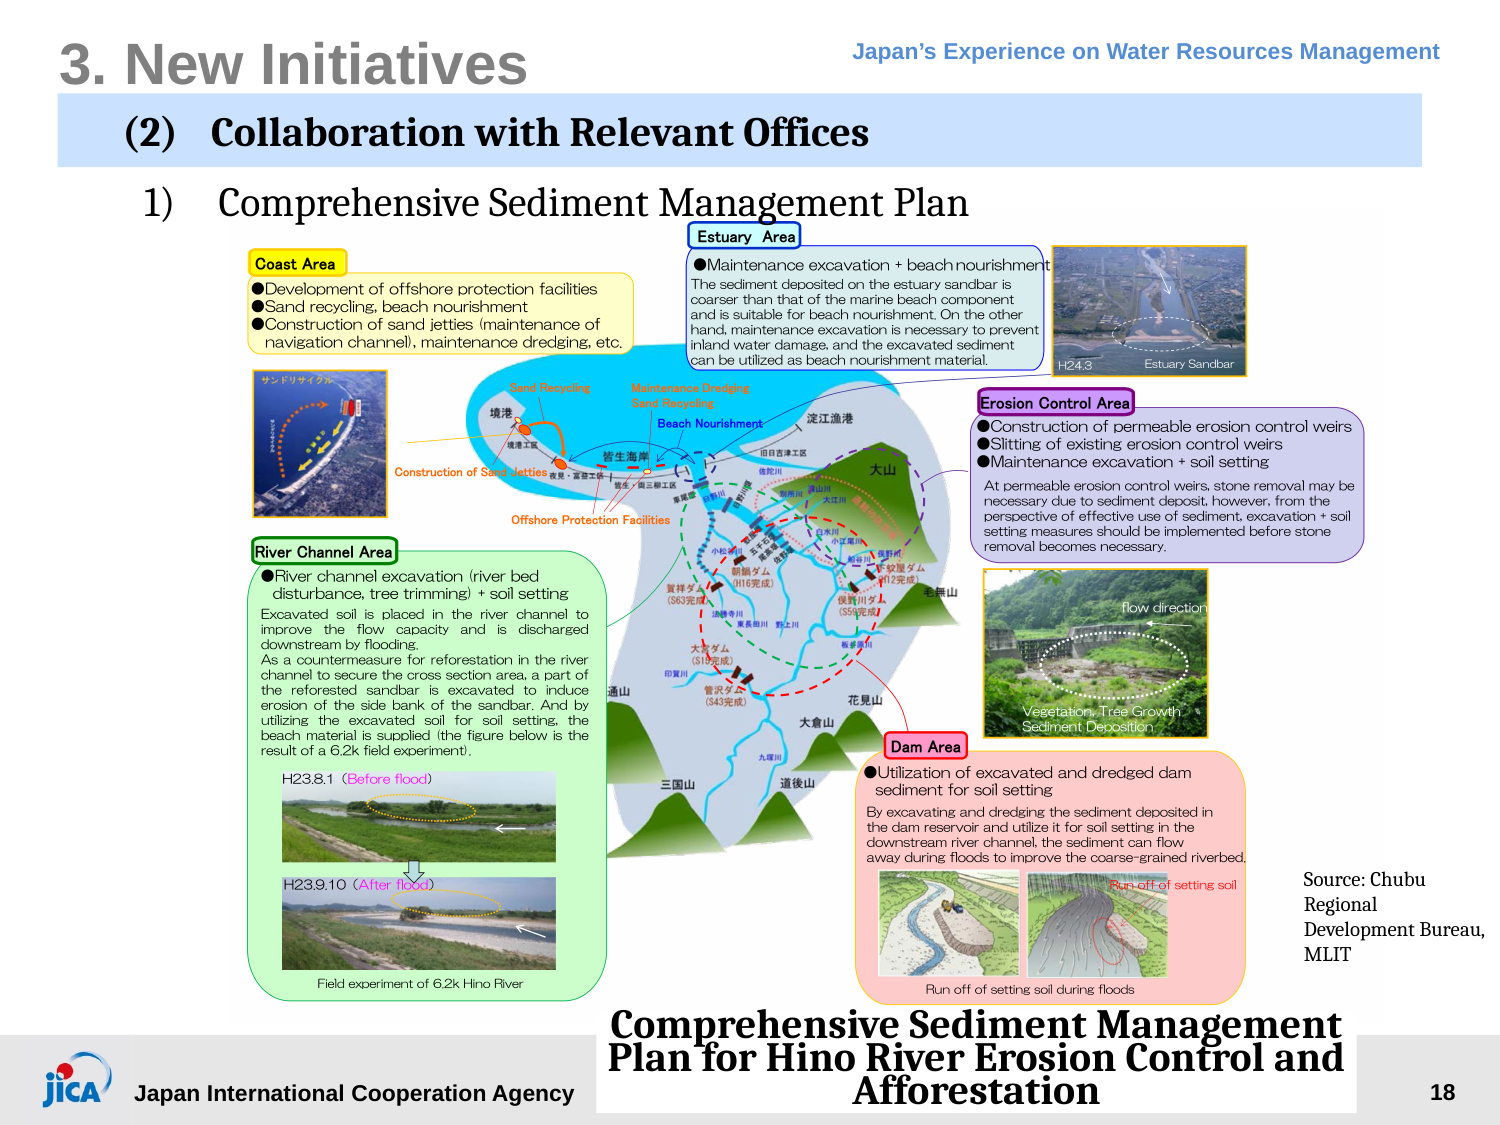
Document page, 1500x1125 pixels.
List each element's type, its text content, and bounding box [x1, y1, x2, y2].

title 3. New Initiatives [59, 2, 1483, 121]
picture [229, 208, 1385, 1024]
text_box Source: Chubu Regional Development Bureau, MLIT [1389, 858, 1500, 973]
picture [26, 1035, 133, 1125]
text_box Comprehensive Sediment Management Plan for Hino River Erosion Control and Afforestation [596, 1032, 1357, 1114]
text_box 1) Comprehensive Sediment Management Plan [115, 166, 1427, 232]
text_box (2) Collaboration with Relevant Offices [57, 93, 1422, 168]
